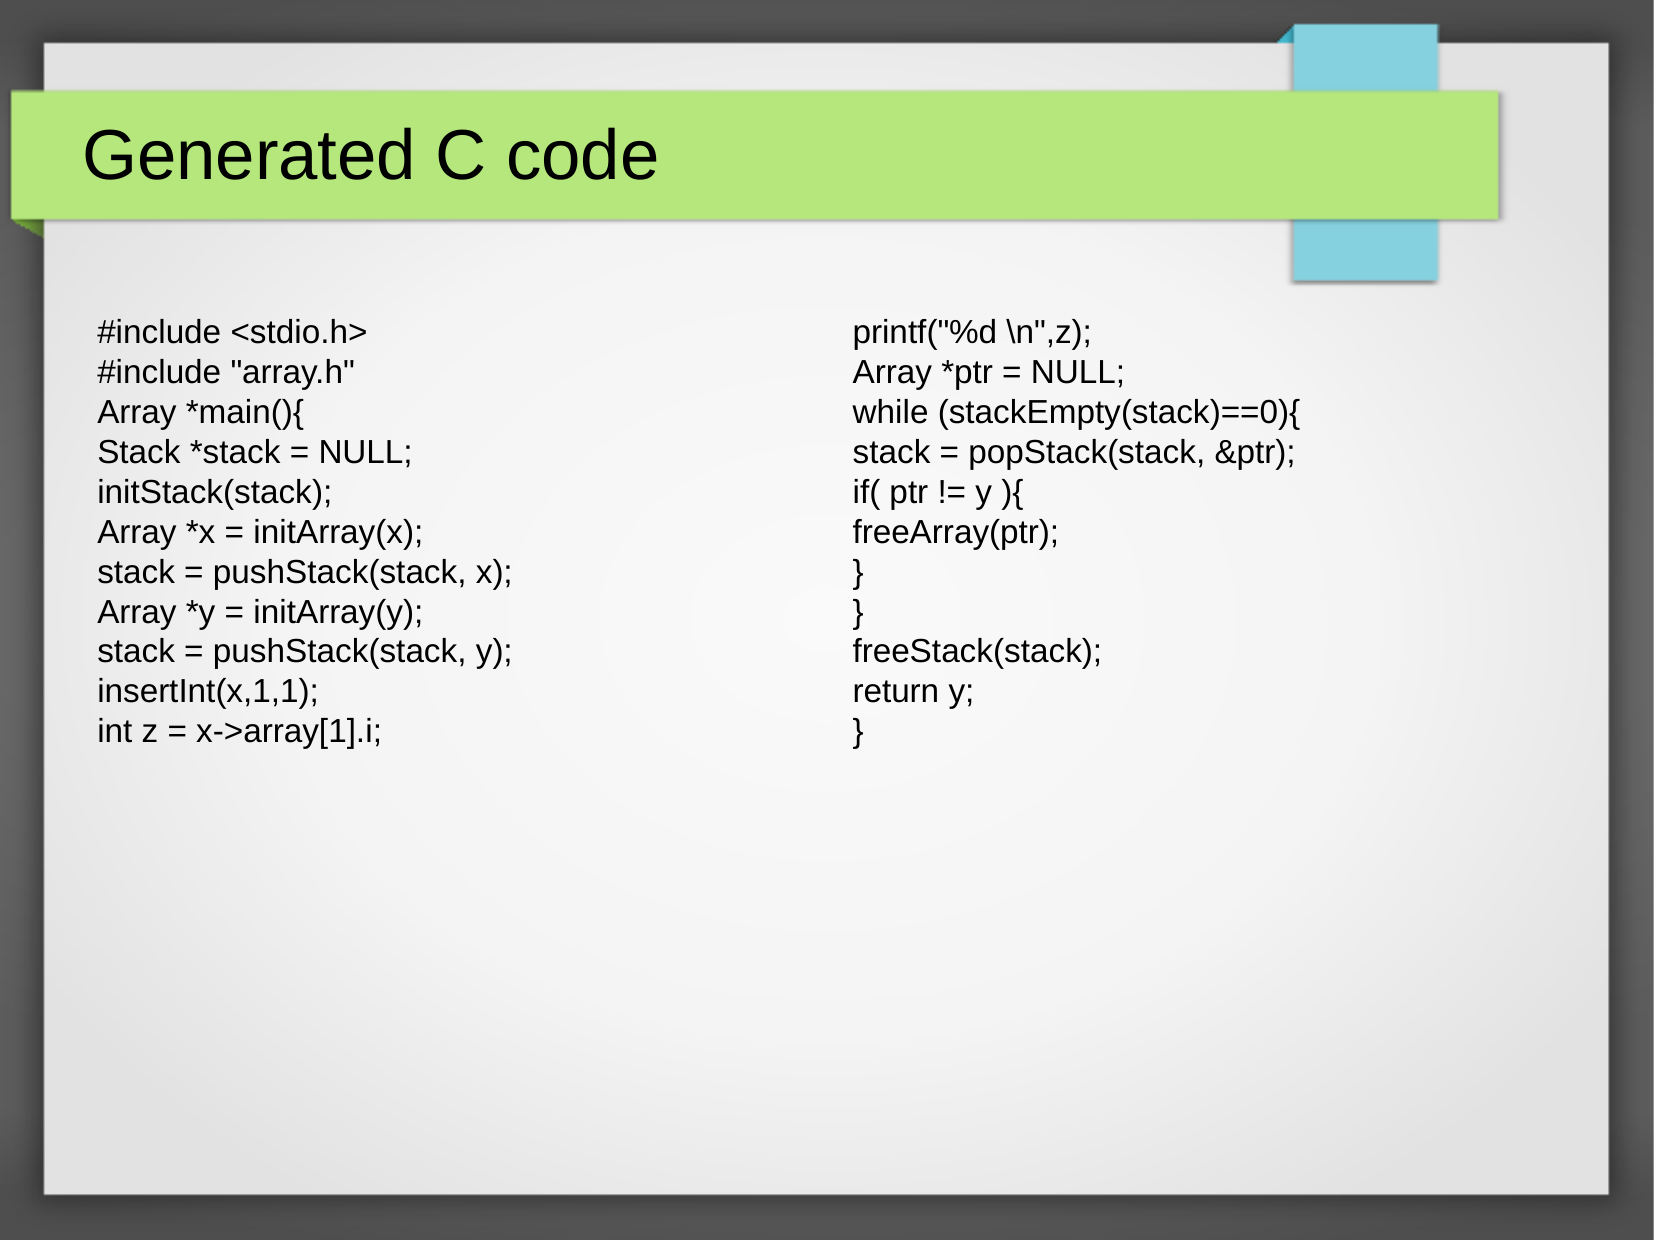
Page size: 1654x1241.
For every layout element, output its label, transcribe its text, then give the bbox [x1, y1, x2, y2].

picture [0, 0, 1654, 1240]
text_box printf("%d \n",z); Array *ptr = NULL; while (stackEmpty(stack)==0){ stack = popStack(stack, &ptr); if( ptr != y ){ freeArray(ptr); } } freeStack(stack); return y; } [837, 295, 1569, 1013]
text_box [59, 278, 1571, 1010]
text_box Generated C code [82, 49, 1571, 257]
text_box #include <stdio.h> #include "array.h" Array *main(){ Stack *stack = NULL; initStack(stack); Array *x = initArray(x); stack = pushStack(stack, x); Array *y = initArray(y); stack = pushStack(stack, y); insertInt(x,1,1); int z = x->array[1].i; [82, 295, 813, 1013]
